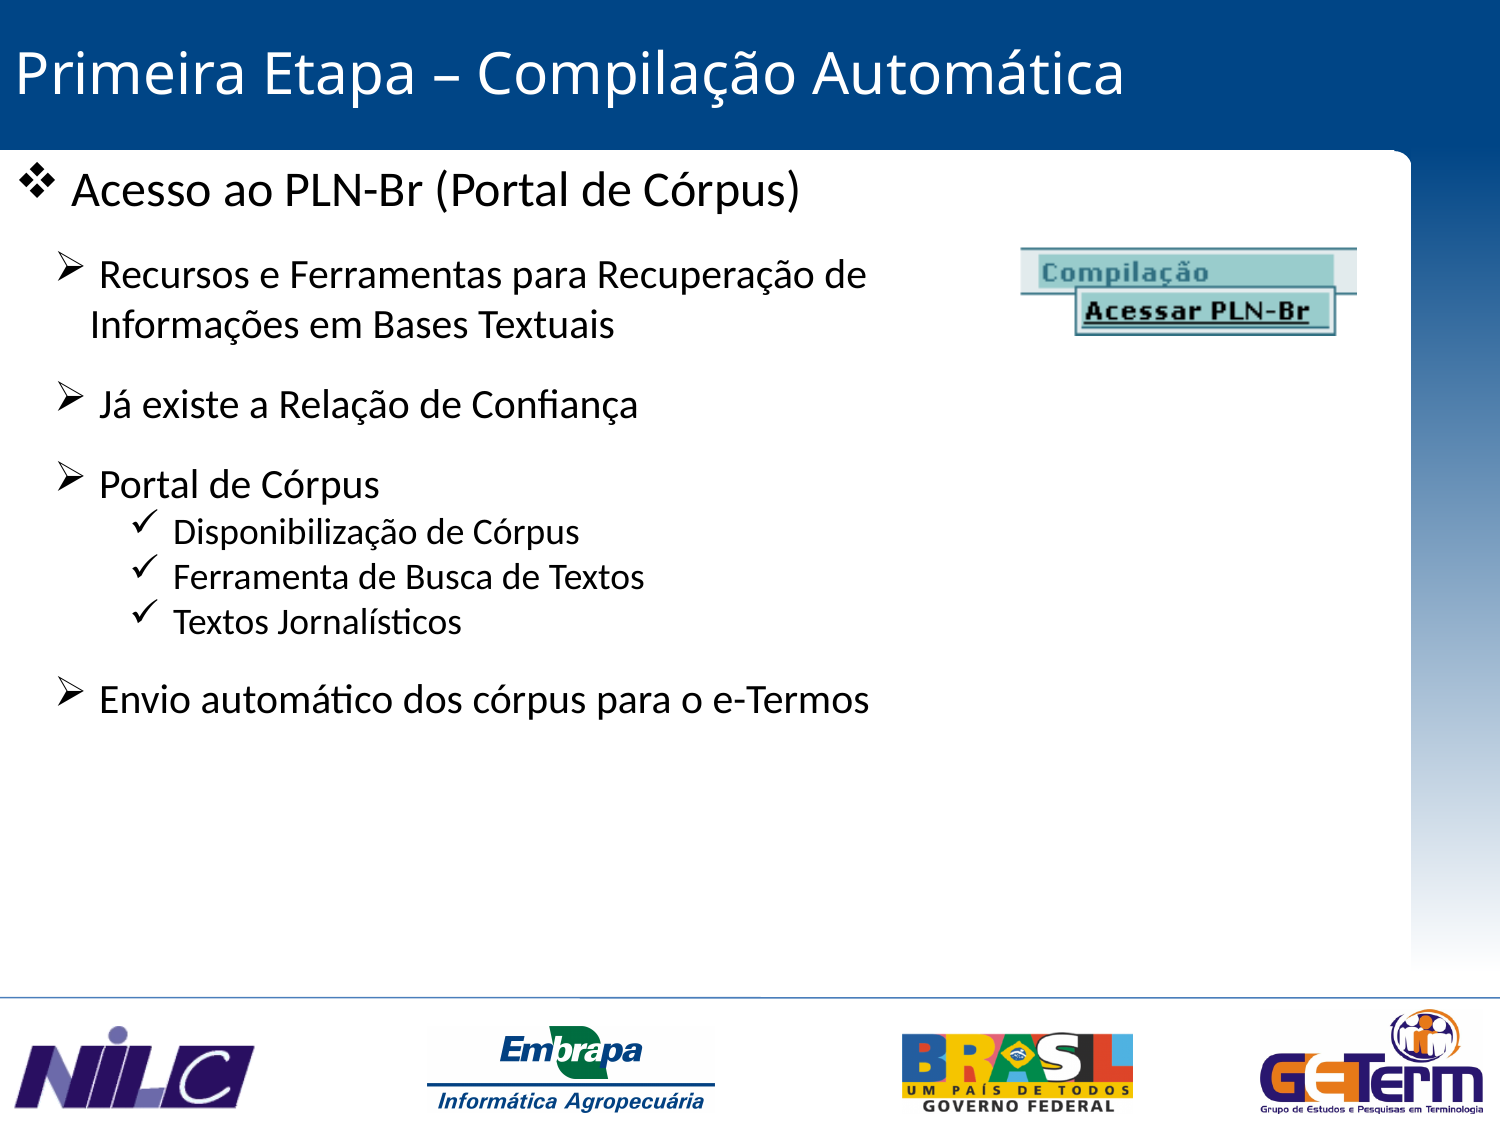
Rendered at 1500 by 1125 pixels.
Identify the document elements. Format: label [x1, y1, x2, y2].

picture [902, 1032, 1133, 1114]
picture [11, 1025, 258, 1112]
picture [1260, 1009, 1483, 1114]
text_box [0, 0, 1500, 973]
picture [1019, 245, 1357, 337]
